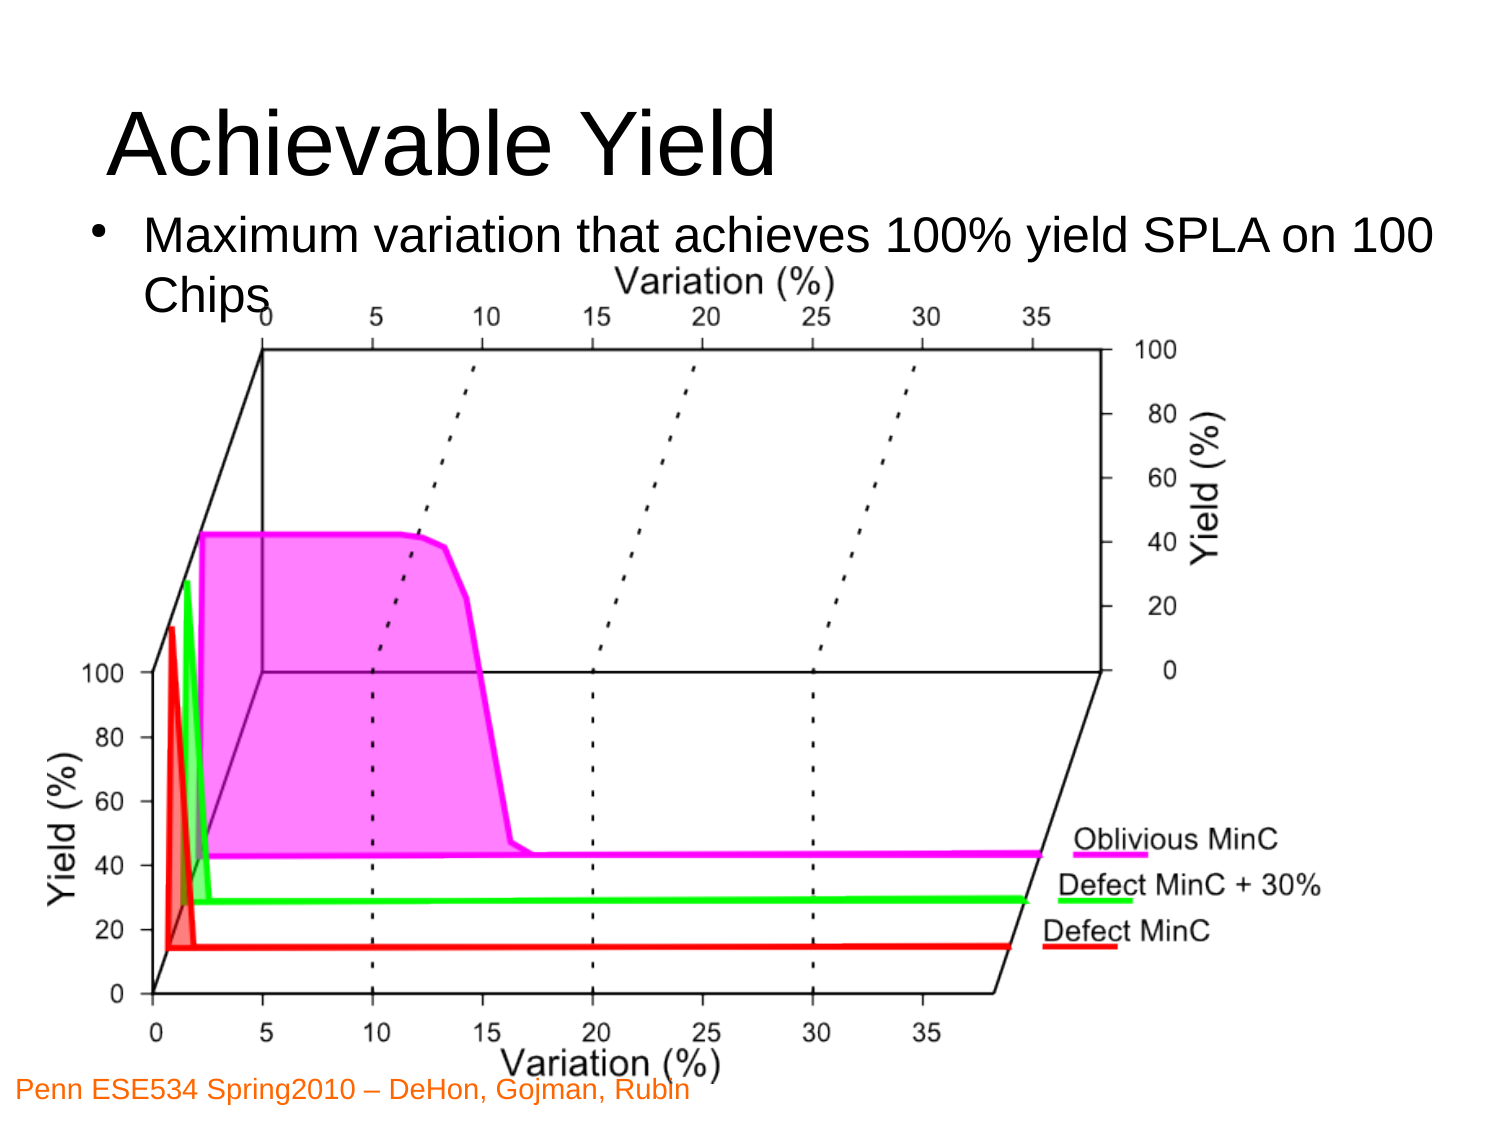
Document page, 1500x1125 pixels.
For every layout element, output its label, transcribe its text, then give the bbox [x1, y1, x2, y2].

slide_number Penn ESE534 Spring2010 – DeHon, Gojman, Rubin [0, 1062, 863, 1125]
title Achievable Yield [90, 51, 1500, 194]
list Maximum variation that achieves 100% yield SPLA on 100 Chips [56, 194, 1500, 938]
picture [46, 266, 1431, 1084]
